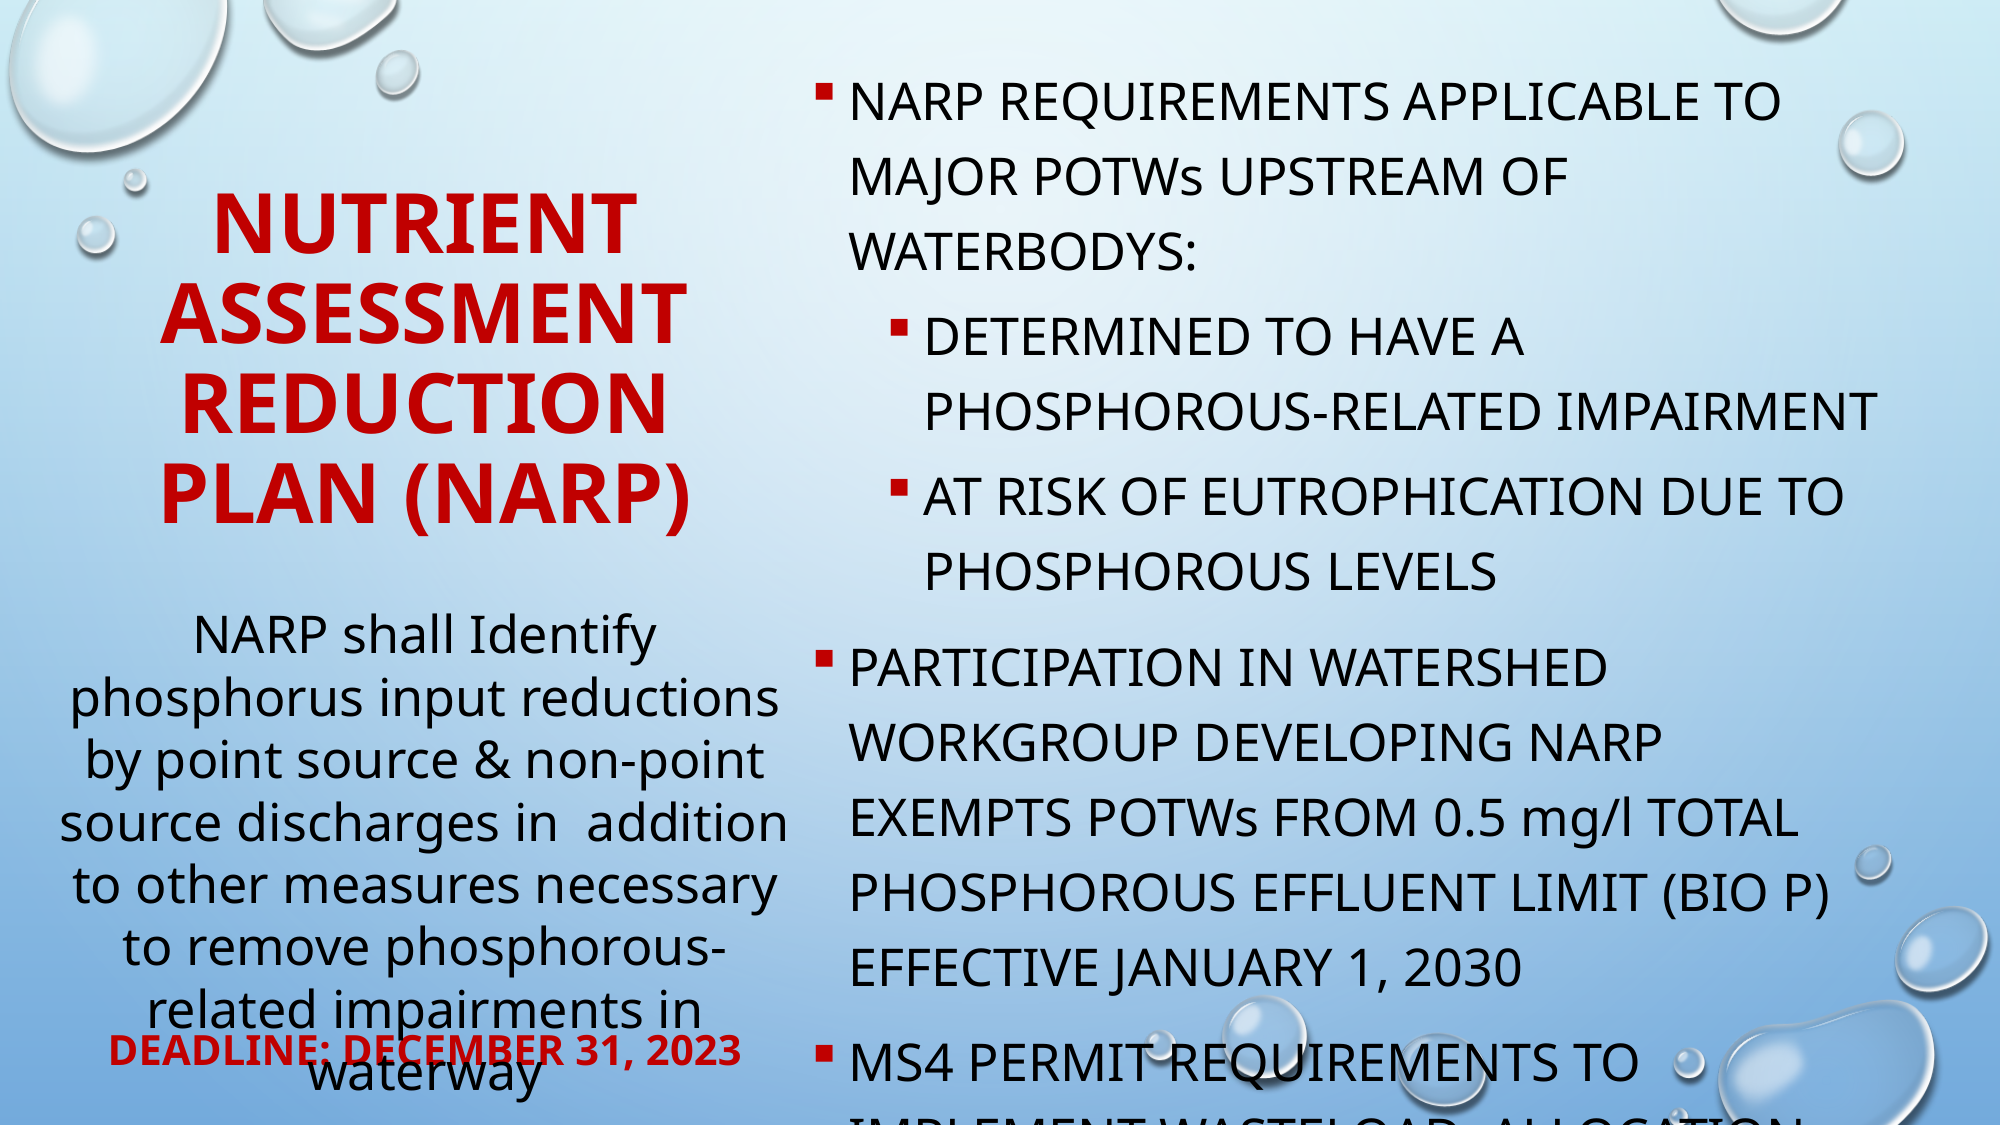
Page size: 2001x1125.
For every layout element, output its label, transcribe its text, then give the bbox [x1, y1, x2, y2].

text_box NARP shall Identify phosphorus input reductions by point source & non-point source discharges in addition to other measures necessary to remove phosphorous-related impairments in waterway [34, 594, 816, 1109]
picture [0, 0, 2000, 1125]
title Nutrient assessment reduction plan (Narp) [102, 217, 748, 550]
list NARP requirements applicable to major potws upstream of waterbodys: Determined to have a Phosphorous-related impairment At risk of eutrophication due to phosphorous levels Participation in watershed workgroup developing narp Exempts potws from 0.5 mg/l total phosphorous effluent limit (bio p) effective January 1, 2030 MS4 permit requirements to implement wasteload allocation provisions of tmdls [796, 48, 1904, 829]
